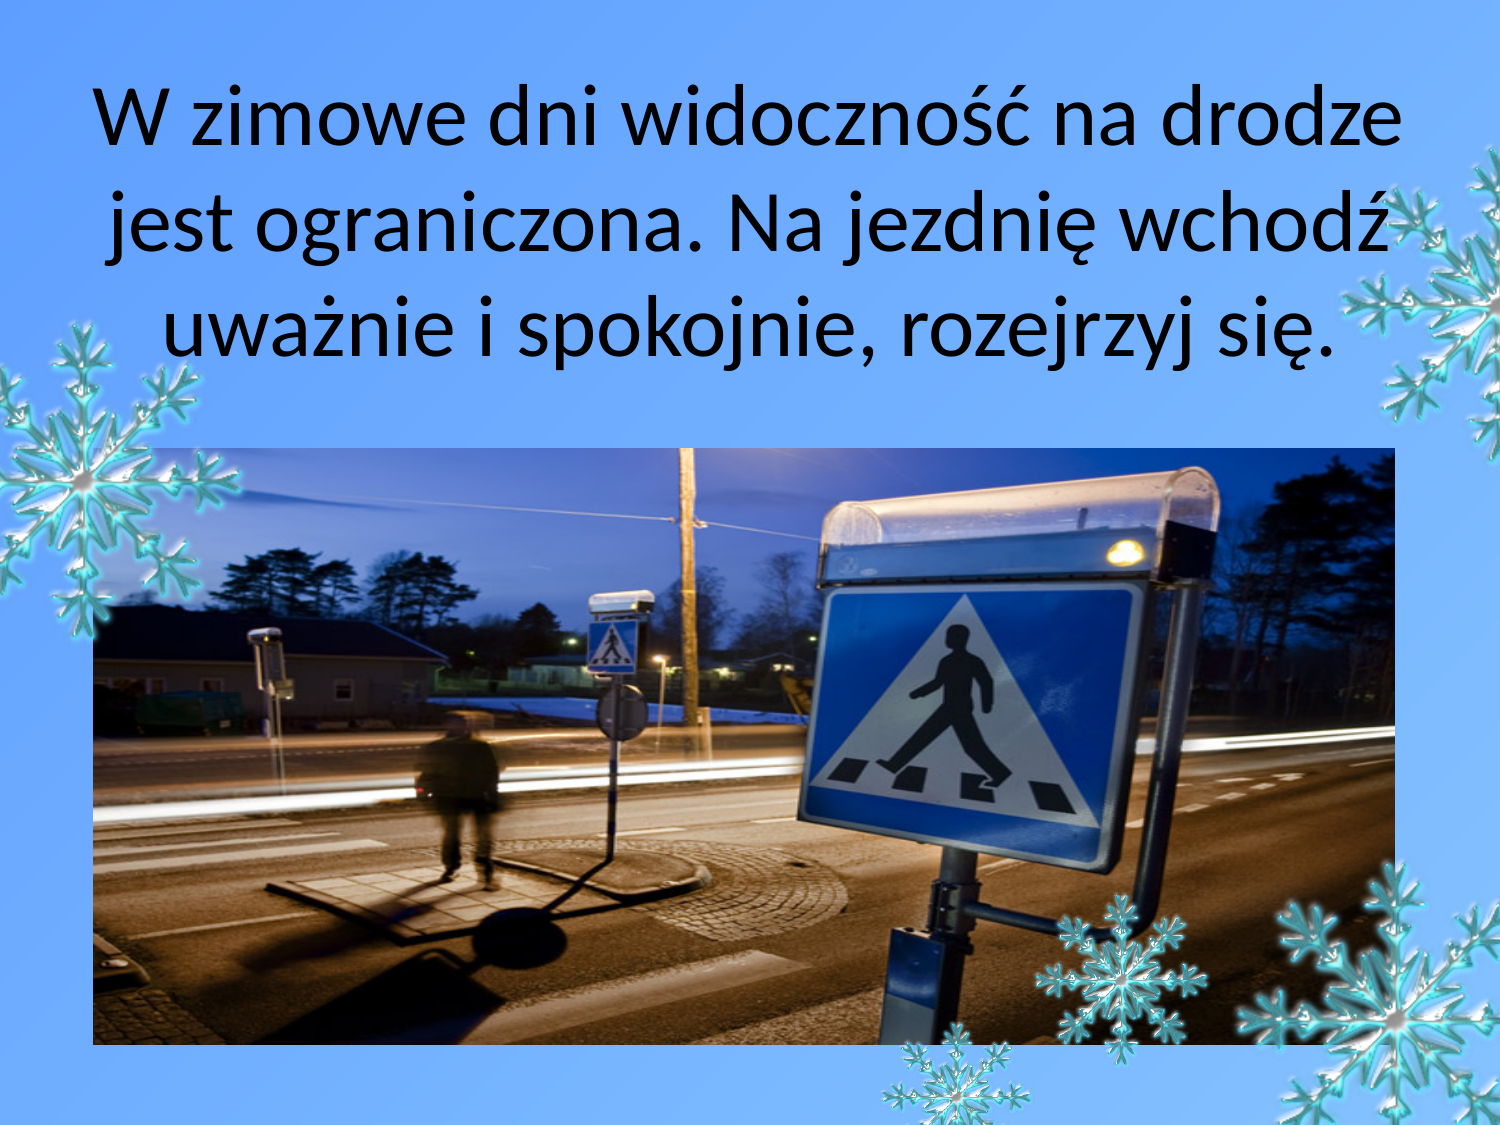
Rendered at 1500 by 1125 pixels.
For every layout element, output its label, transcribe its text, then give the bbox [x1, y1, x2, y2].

title W zimowe dni widoczność na drodze jest ograniczona. Na jezdnię wchodź uważnie i spokojnie, rozejrzyj się. [75, 45, 1425, 387]
picture [0, 140, 1500, 1125]
